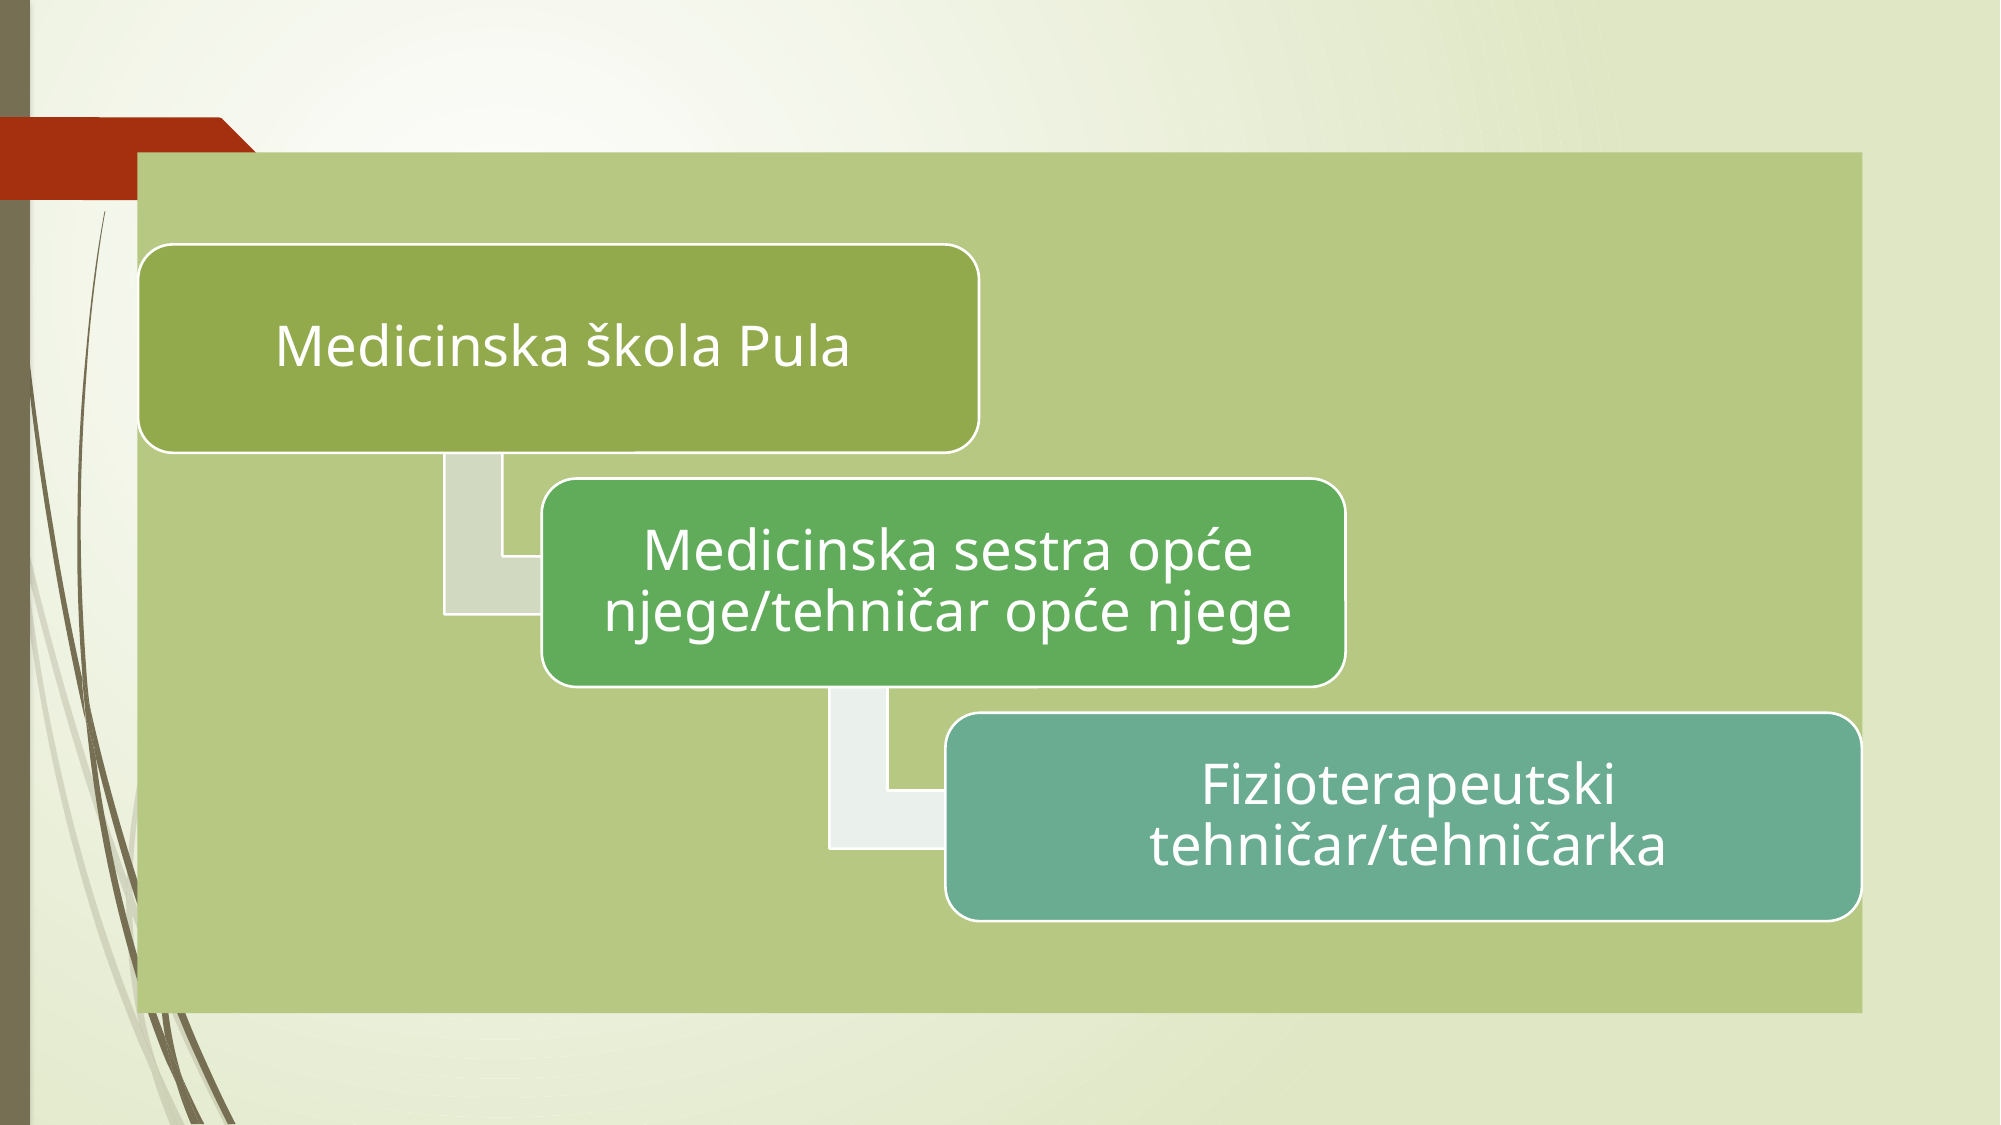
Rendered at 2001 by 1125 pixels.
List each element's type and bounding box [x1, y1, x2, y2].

list [137, 152, 1863, 1014]
